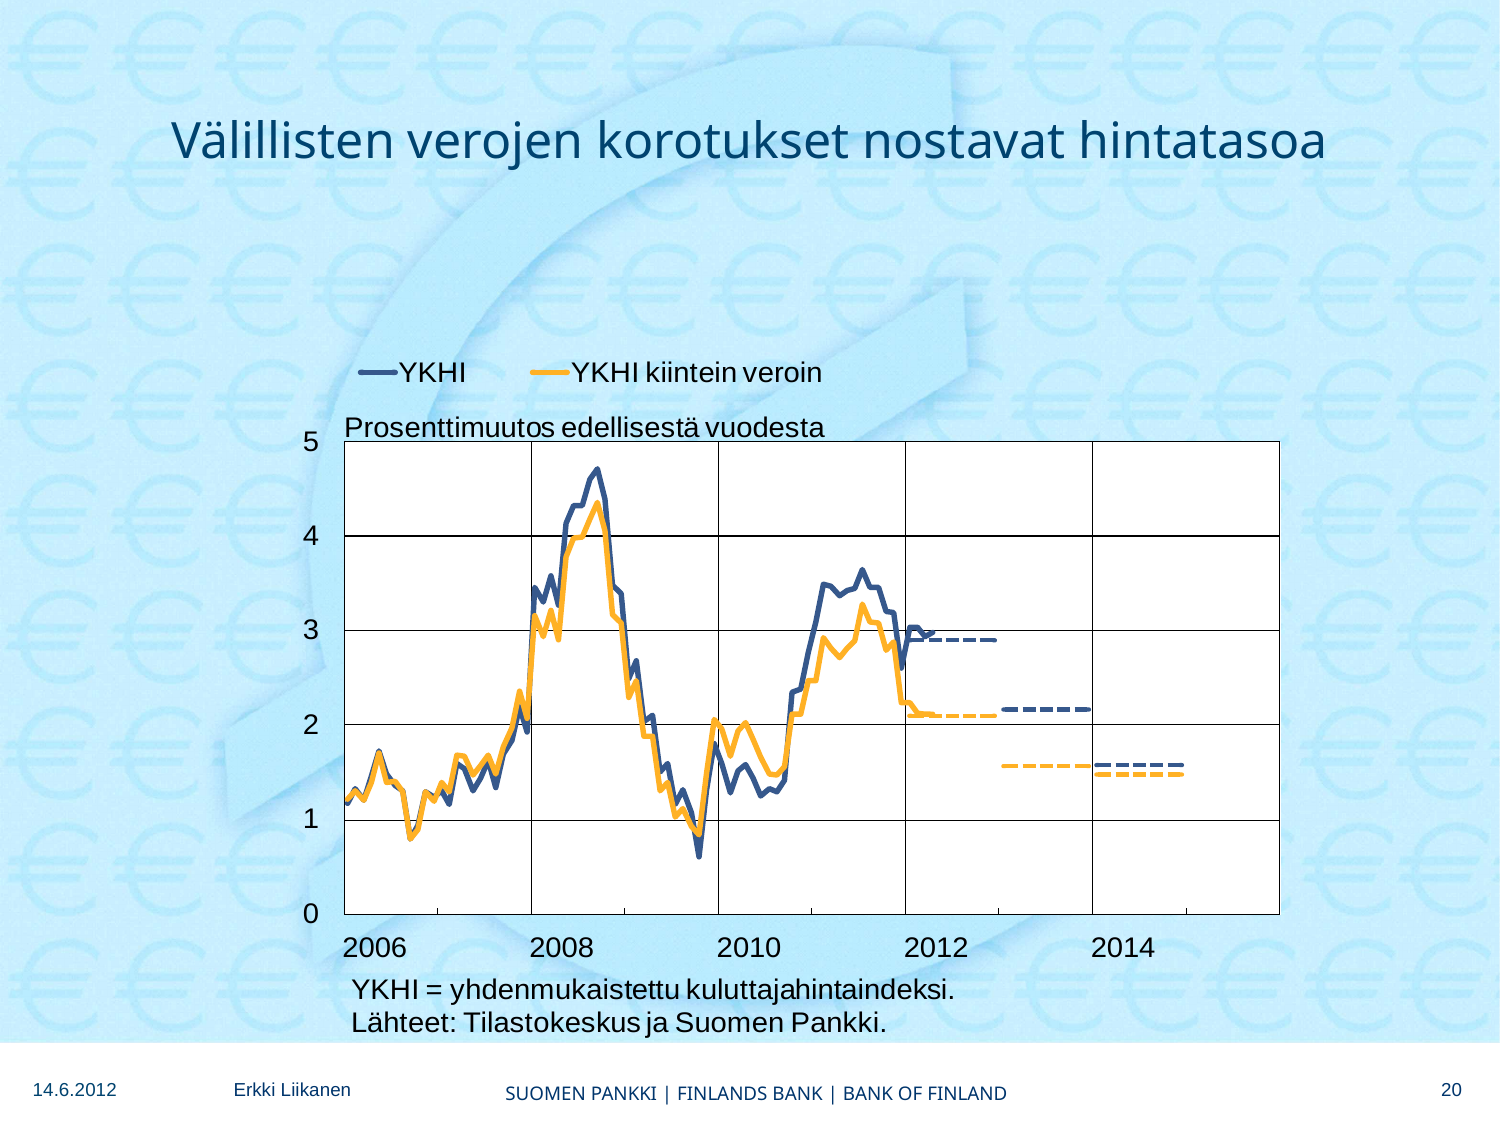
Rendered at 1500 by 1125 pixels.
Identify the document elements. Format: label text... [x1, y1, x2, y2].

title Välillisten verojen korotukset nostavat hintatasoa [87, 44, 1413, 233]
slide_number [17, 1070, 207, 1125]
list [123, 231, 1448, 1071]
footer Erkki Liikanen [218, 1079, 455, 1125]
picture [0, 0, 1500, 1043]
slide_number 20 [1316, 1070, 1478, 1118]
